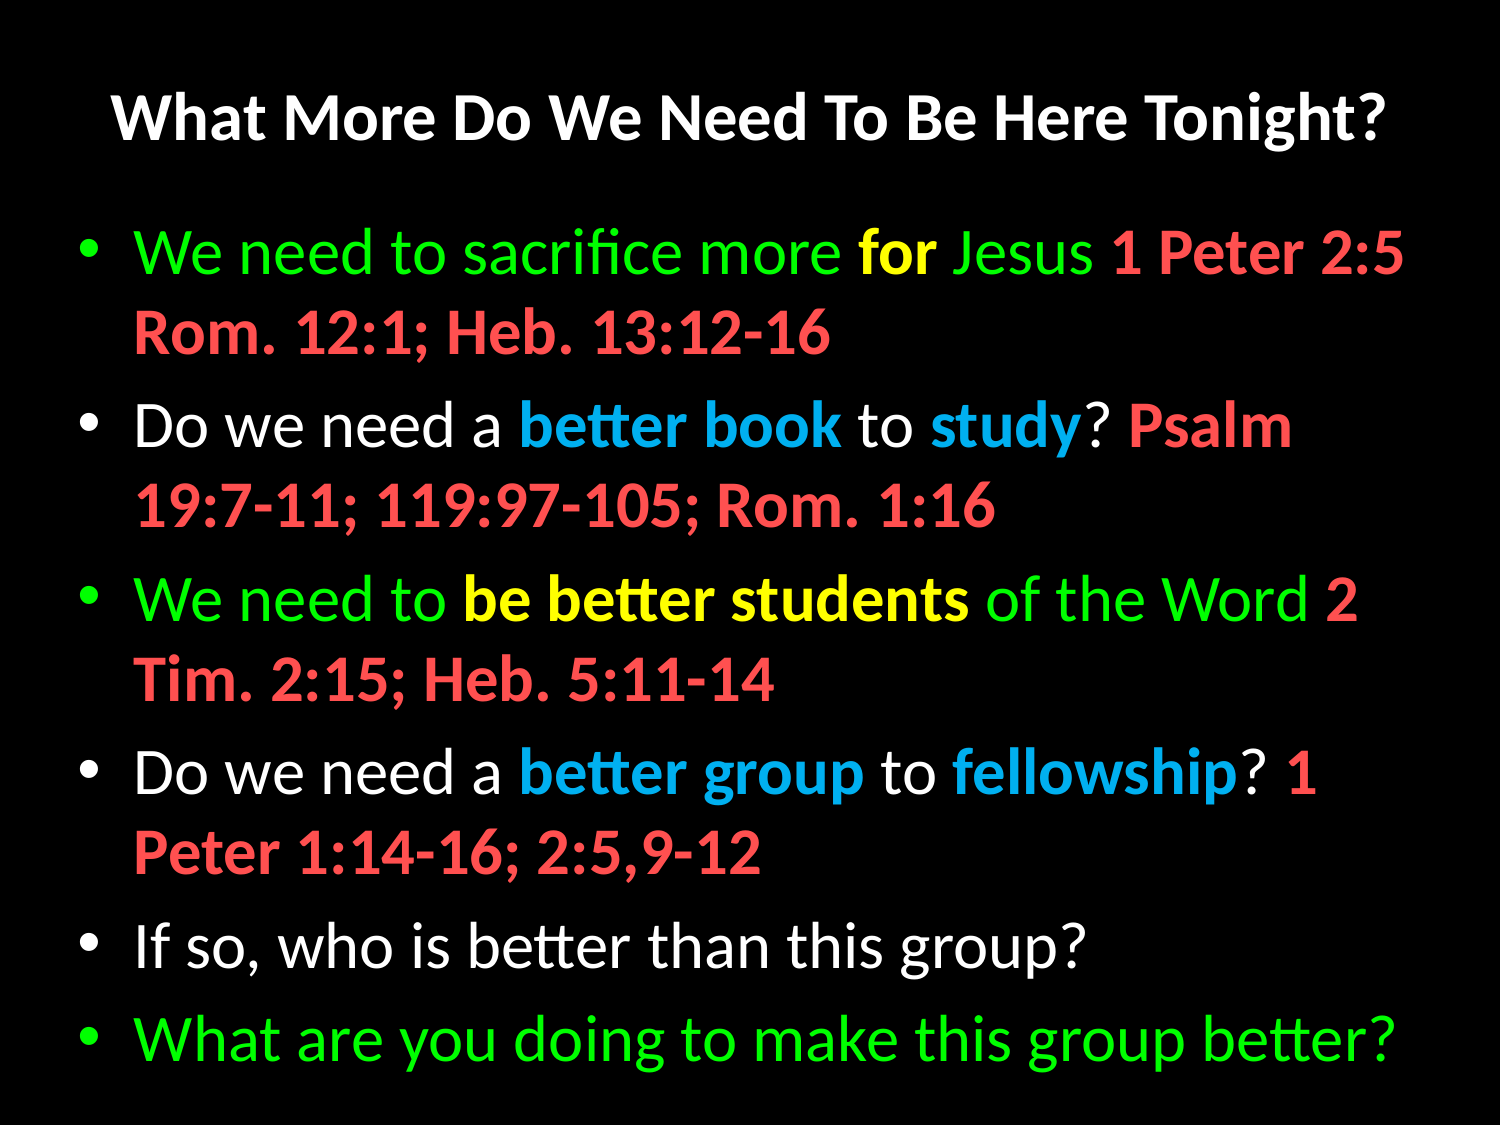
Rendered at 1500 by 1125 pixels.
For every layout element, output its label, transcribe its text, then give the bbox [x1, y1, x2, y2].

title What More Do We Need To Be Here Tonight? [75, 24, 1425, 200]
list We need to sacrifice more for Jesus 1 Peter 2:5 Rom. 12:1; Heb. 13:12-16 Do we need a better book to study? Psalm 19:7-11; 119:97-105; Rom. 1:16 We need to be better students of the Word 2 Tim. 2:15; Heb. 5:11-14 Do we need a better group to fellowship? 1 Peter 1:14-16; 2:5,9-12 If so, who is better than this group? What are you doing to make this group better? [62, 200, 1450, 1125]
